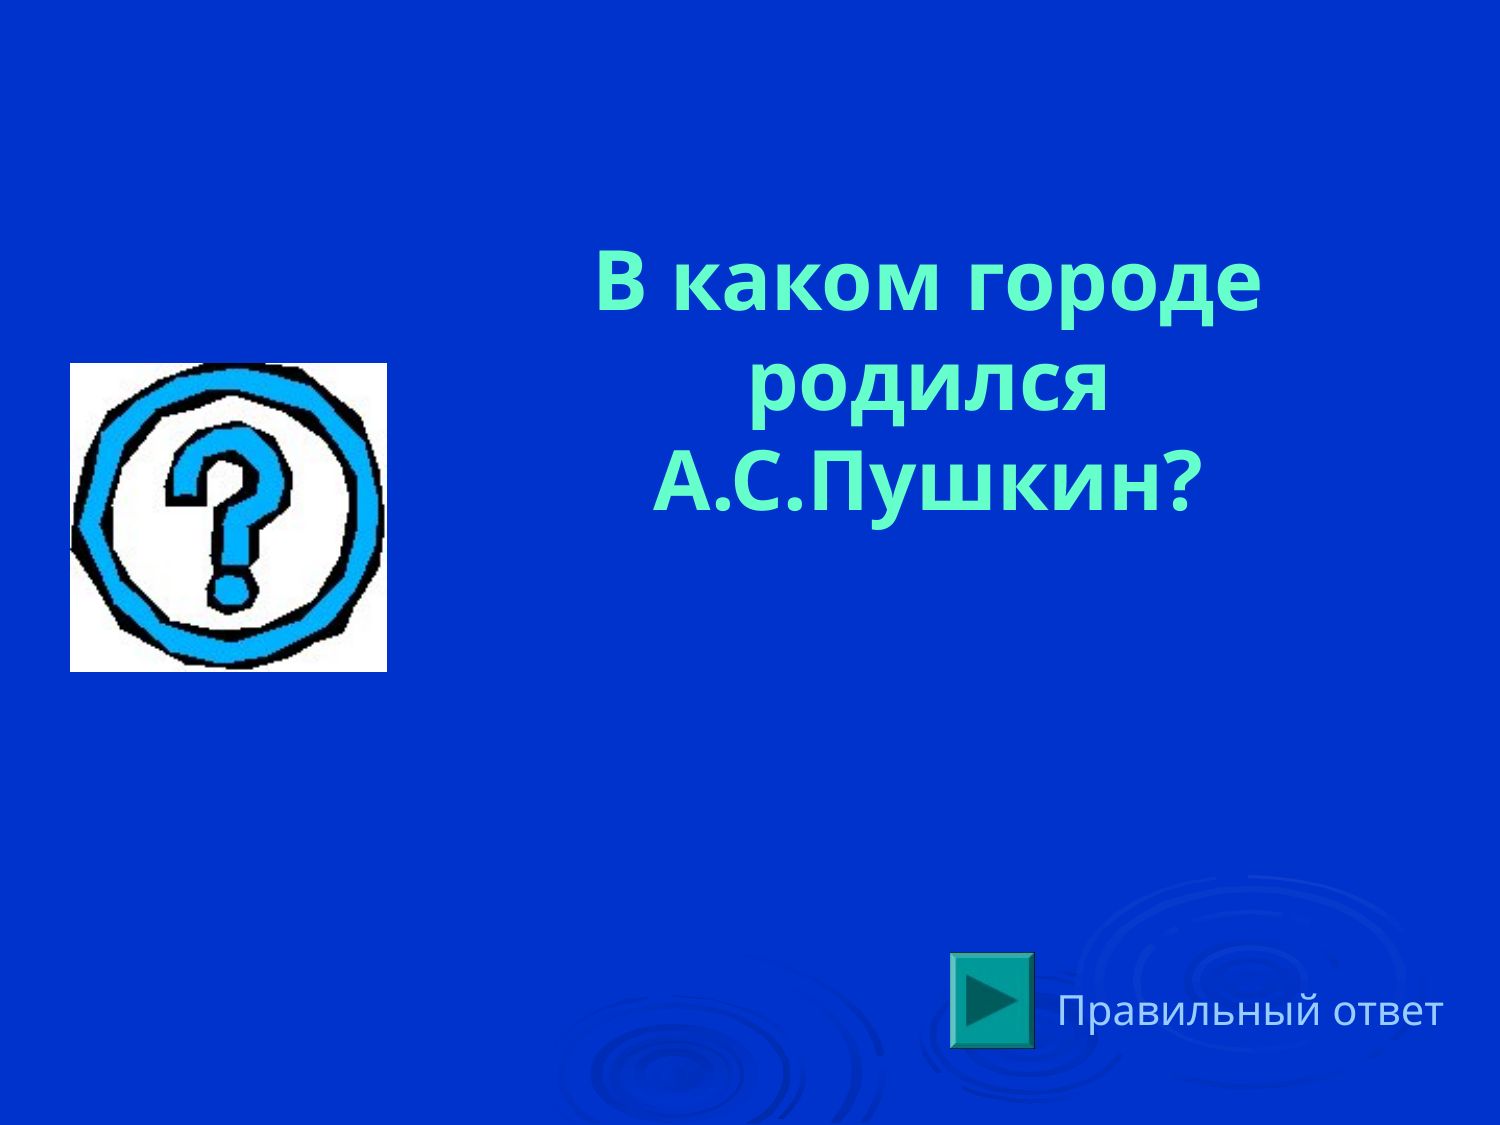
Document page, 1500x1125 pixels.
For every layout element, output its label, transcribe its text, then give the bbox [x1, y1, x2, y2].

text_box В каком городе родился А.С.Пушкин? [478, 220, 1380, 535]
text_box Правильный ответ [1041, 976, 1459, 1041]
picture [70, 363, 388, 672]
picture [950, 952, 1036, 1049]
